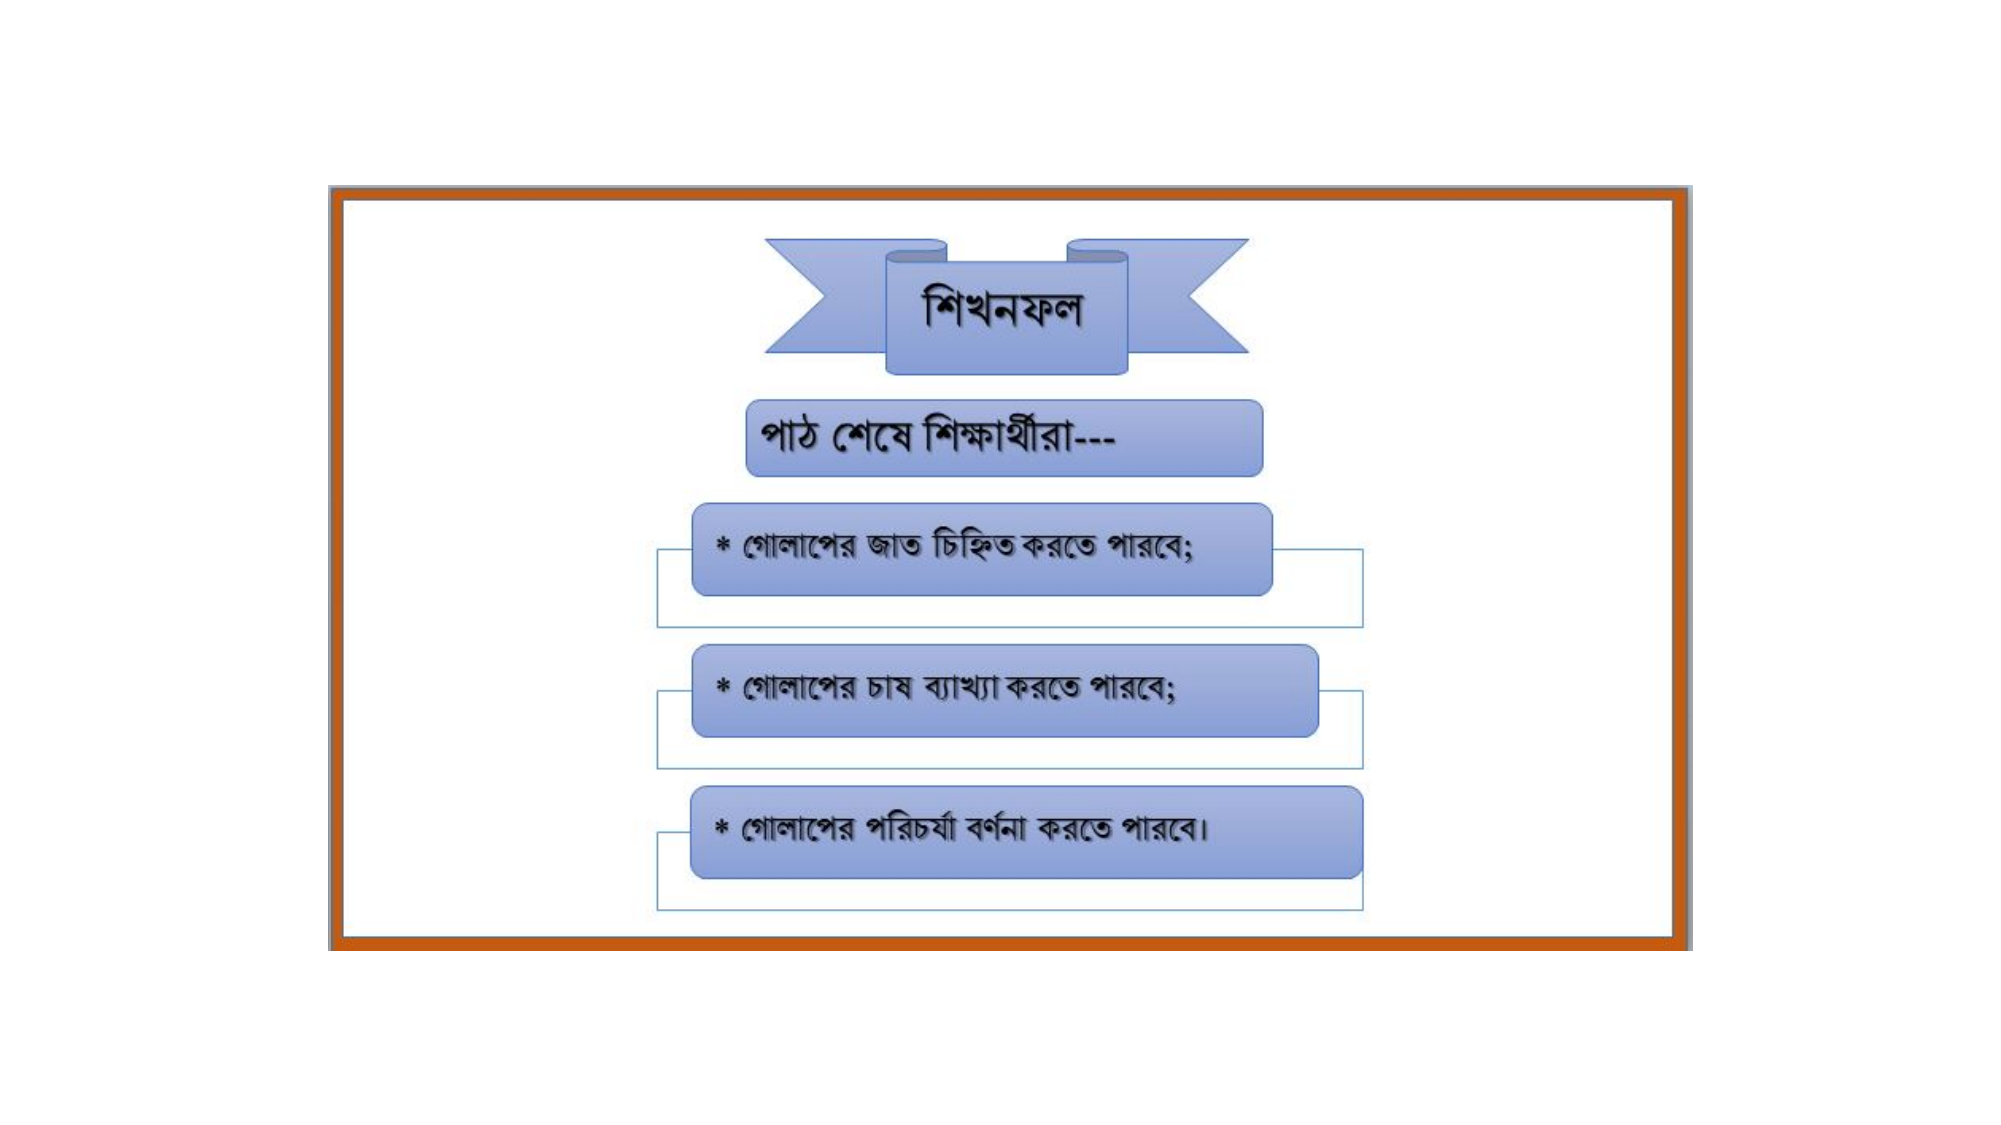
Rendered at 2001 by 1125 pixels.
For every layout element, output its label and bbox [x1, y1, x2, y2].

picture [328, 185, 1693, 951]
